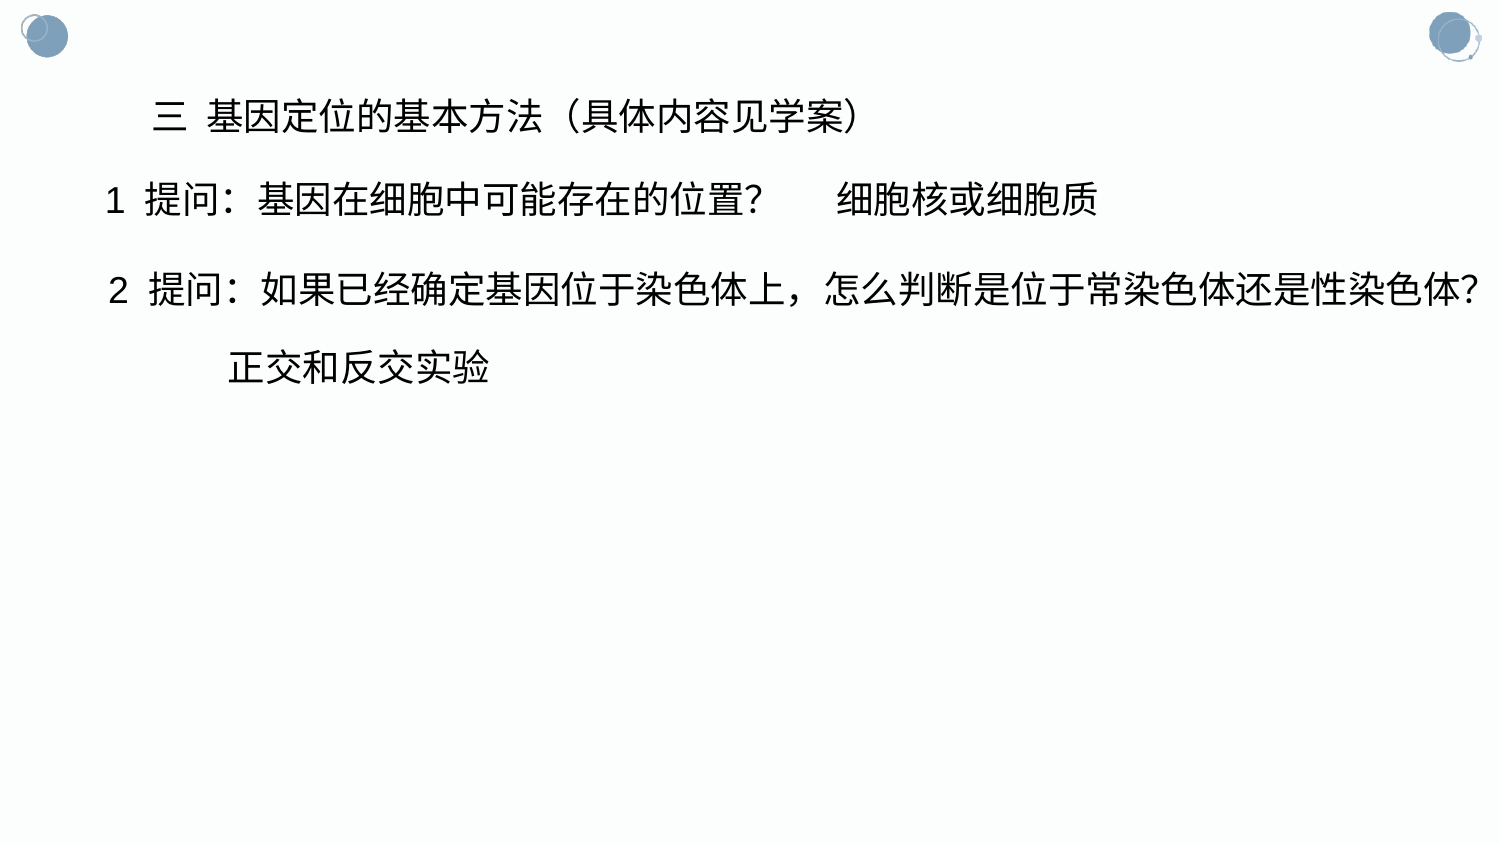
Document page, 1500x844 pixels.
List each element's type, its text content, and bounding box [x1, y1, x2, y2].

text_box 细胞核或细胞质 [821, 168, 1114, 229]
picture [0, 0, 89, 73]
text_box 正交和反交实验 [212, 336, 506, 397]
text_box 1 提问：基因在细胞中可能存在的位置？ [90, 168, 798, 229]
text_box 三 基因定位的基本方法（具体内容见学案） [137, 85, 905, 146]
text_box 2 提问：如果已经确定基因位于染色体上，怎么判断是位于常染色体还是性染色体？ [93, 258, 1500, 319]
picture [1411, 0, 1500, 73]
